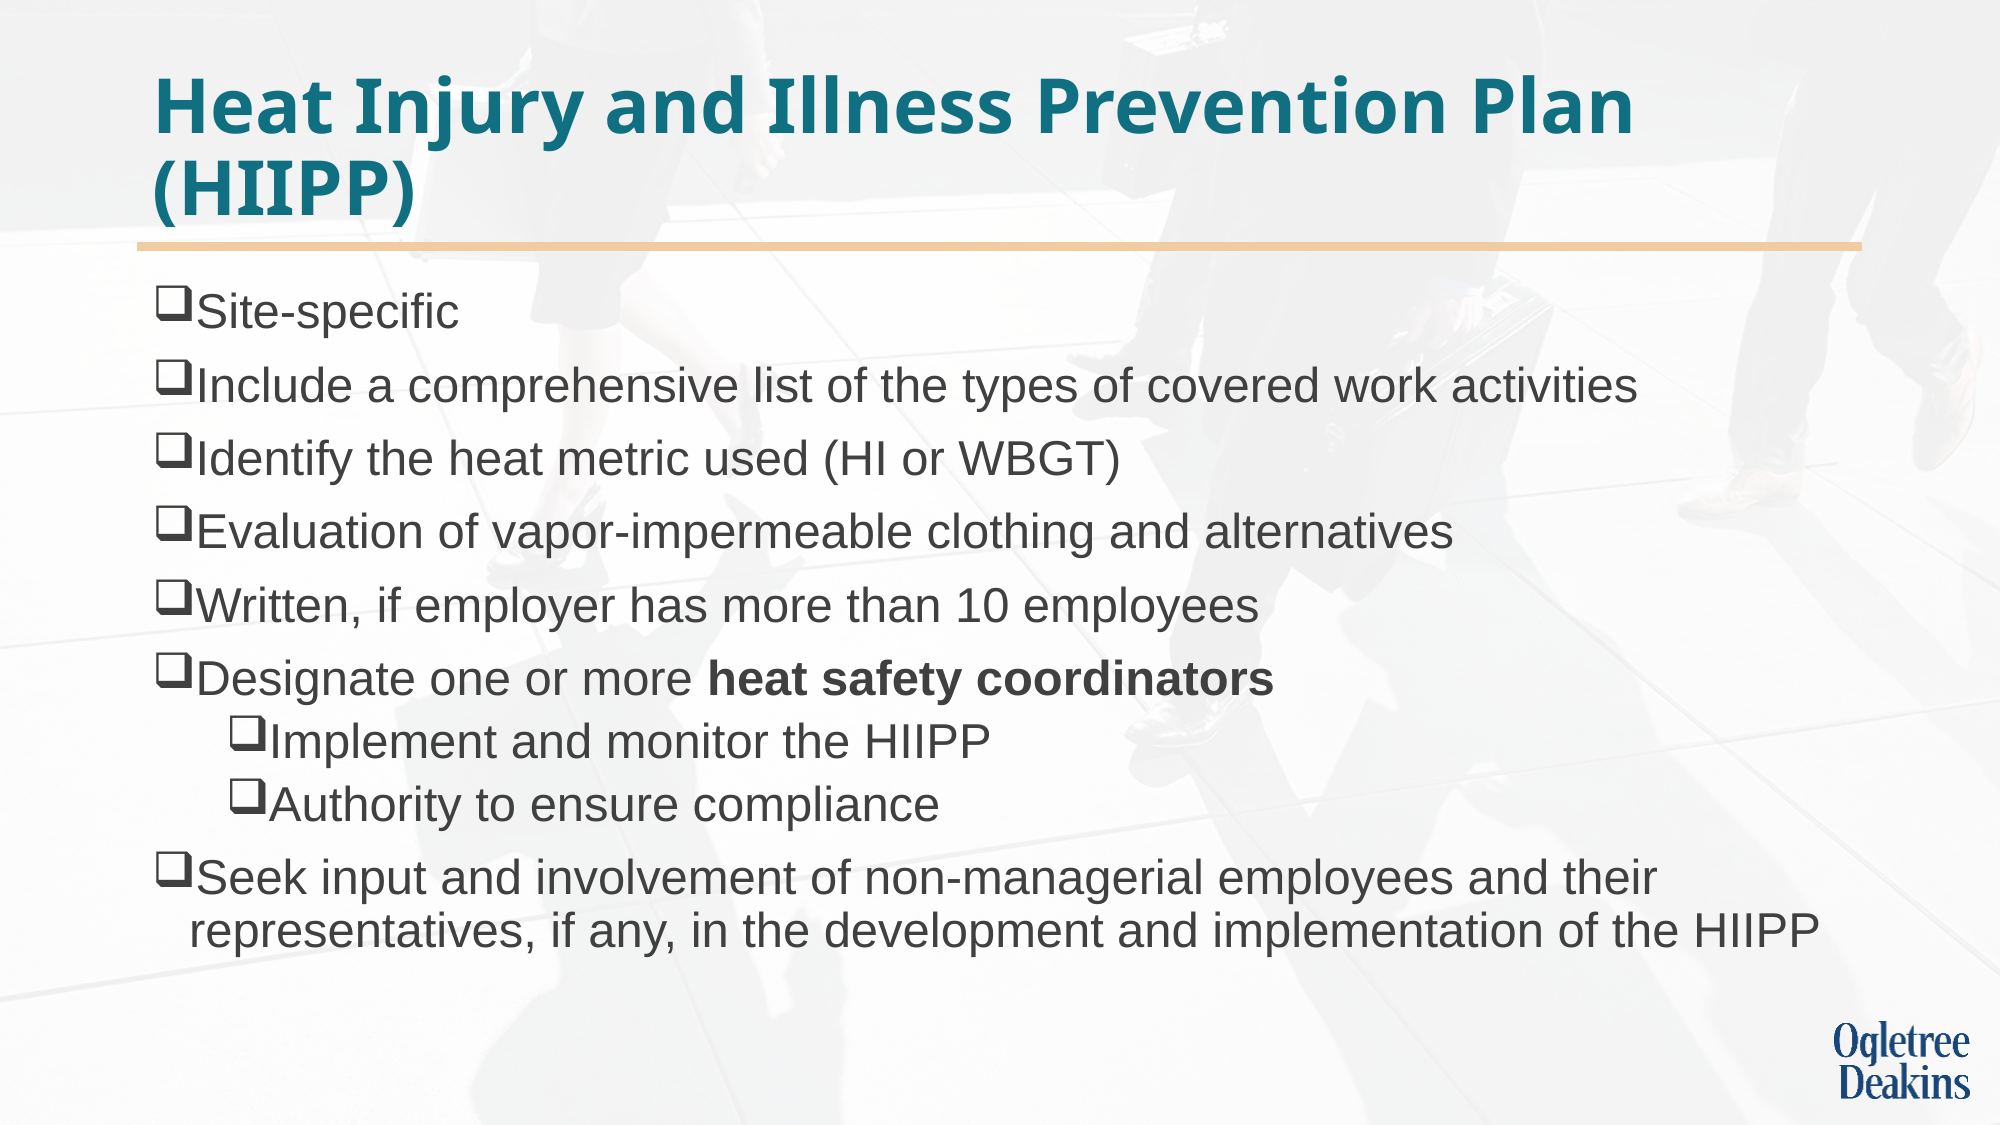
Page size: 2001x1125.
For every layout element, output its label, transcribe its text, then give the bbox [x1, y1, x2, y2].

title Heat Injury and Illness Prevention Plan (HIIPP) [137, 59, 1863, 240]
picture [1834, 1021, 1970, 1099]
list Site-specific Include a comprehensive list of the types of covered work activities Identify the heat metric used (HI or WBGT) Evaluation of vapor-impermeable clothing and alternatives Written, if employer has more than 10 employees Designate one or more heat safety coordinators Implement and monitor the HIIPP Authority to ensure compliance Seek input and involvement of non-managerial employees and their representatives, if any, in the development and implementation of the HIIPP [137, 279, 1863, 1014]
